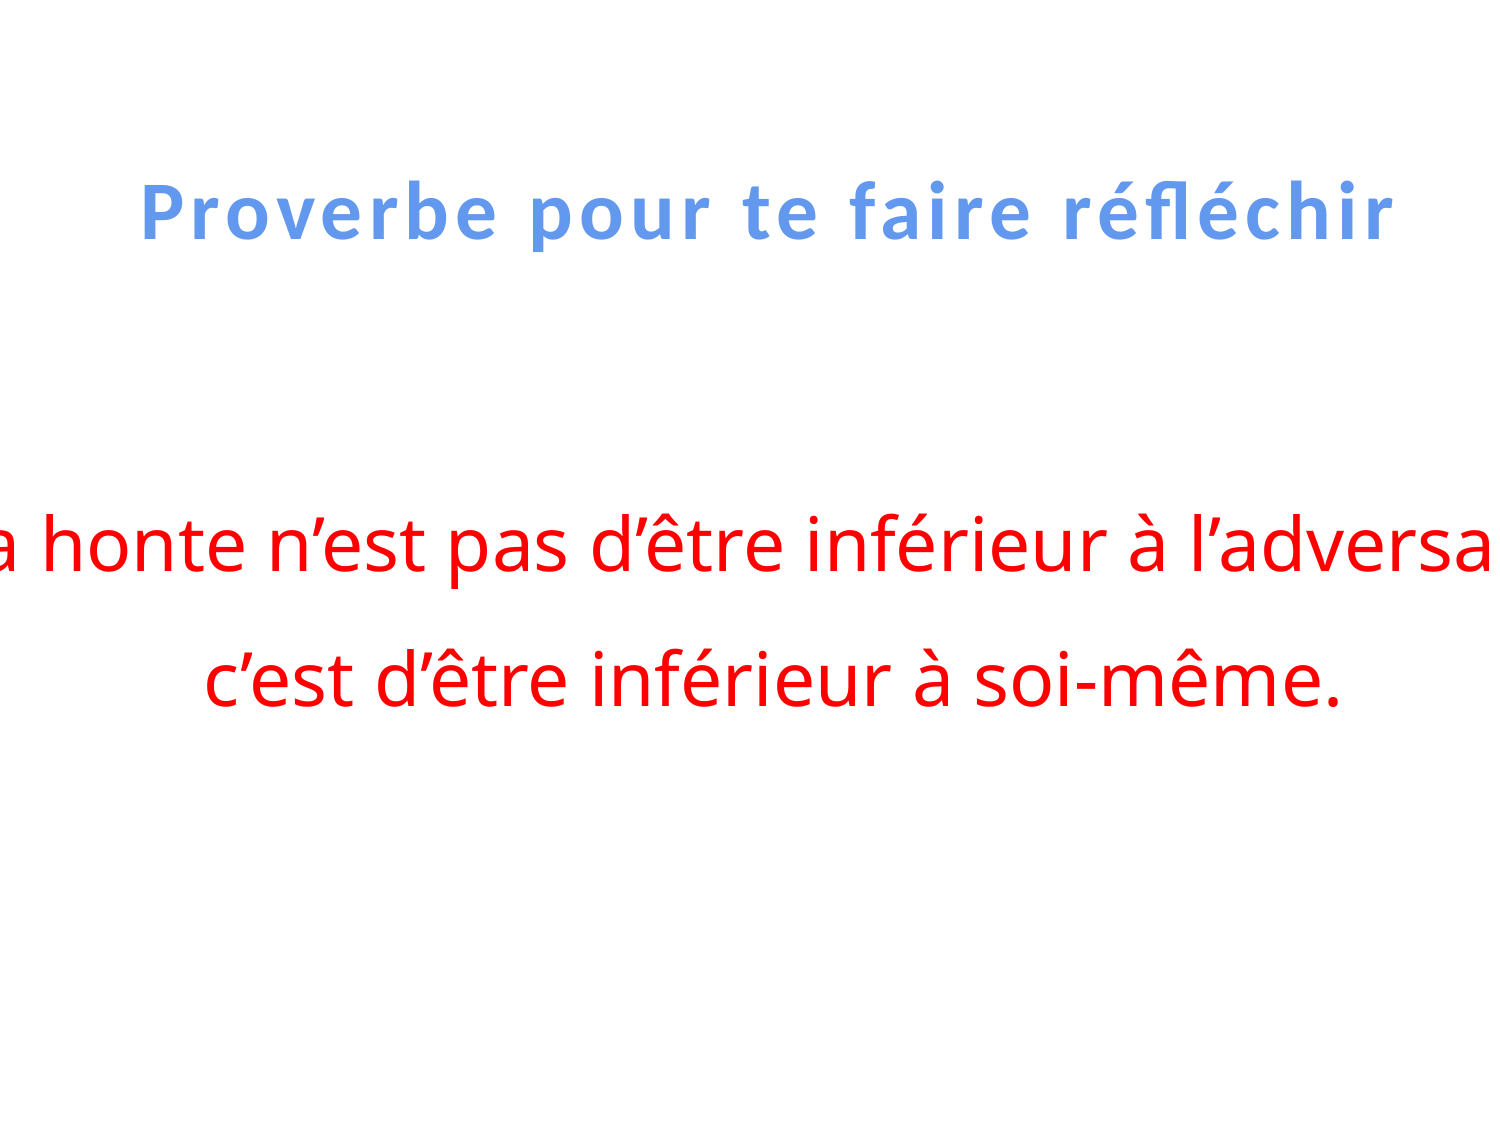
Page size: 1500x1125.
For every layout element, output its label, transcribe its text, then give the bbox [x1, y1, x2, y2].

text_box Proverbe pour te faire réfléchir [125, 149, 1411, 264]
text_box La honte n’est pas d’être inférieur à l’adversaire c’est d’être inférieur à soi-même. [0, 444, 1500, 730]
